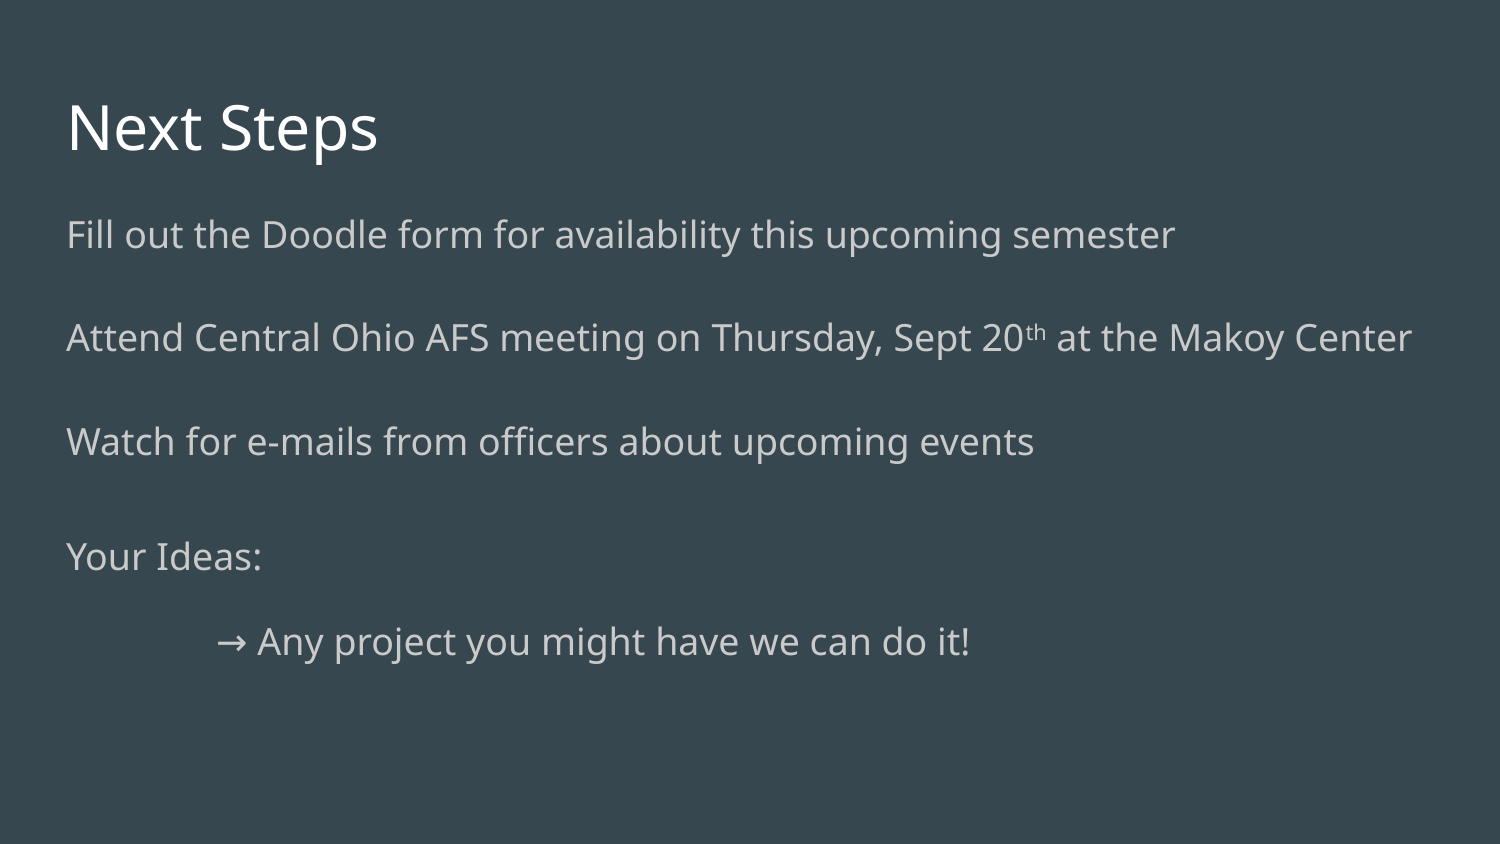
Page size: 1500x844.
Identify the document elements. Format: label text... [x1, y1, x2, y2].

list Fill out the Doodle form for availability this upcoming semester Attend Central Ohio AFS meeting on Thursday, Sept 20th at the Makoy Center Watch for e-mails from officers about upcoming events Your Ideas: → Any project you might have we can do it! [51, 189, 1449, 750]
title Next Steps [51, 72, 1449, 167]
